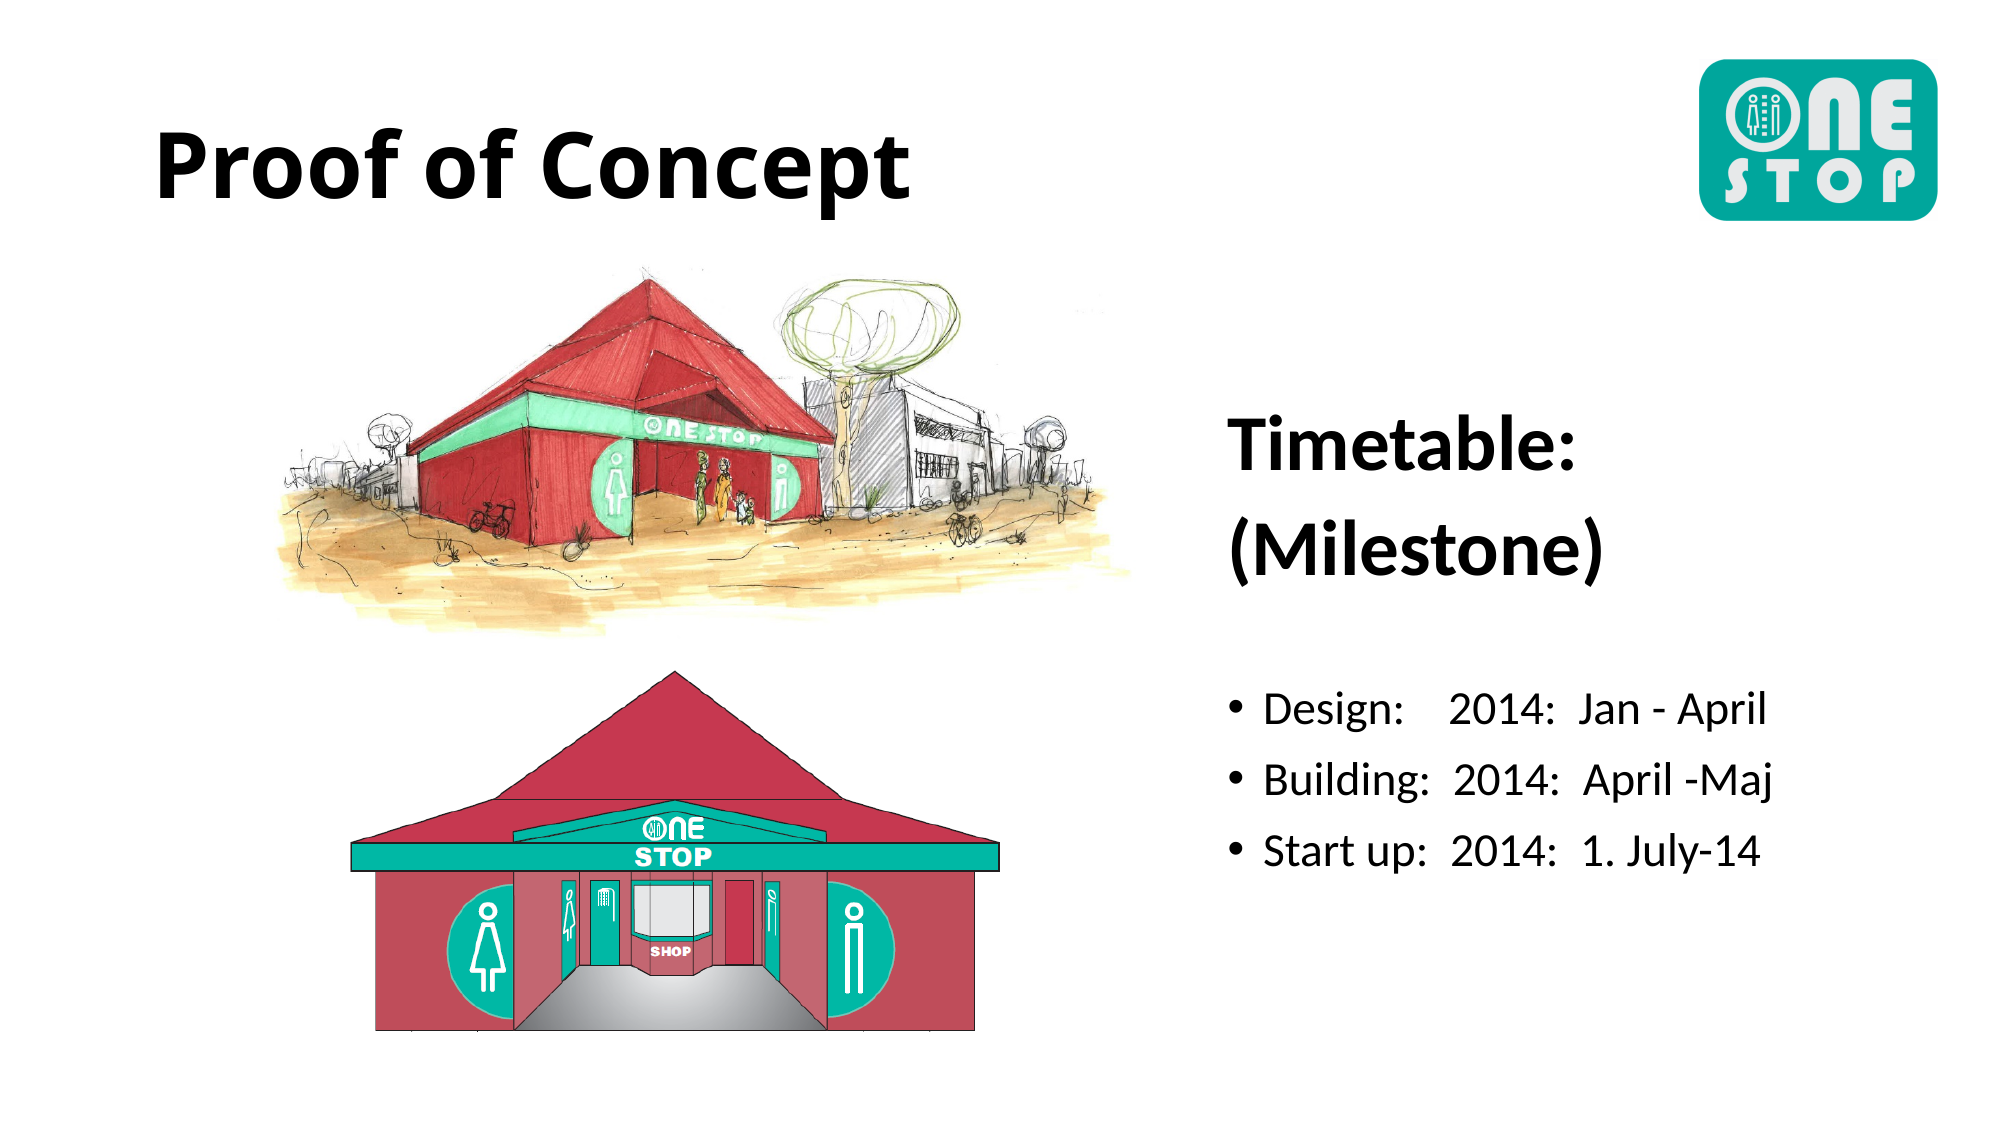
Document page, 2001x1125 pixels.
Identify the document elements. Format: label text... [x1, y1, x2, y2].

title Proof of Concept [137, 59, 1863, 278]
picture [1698, 59, 1938, 221]
picture [262, 243, 1143, 640]
picture [325, 669, 1026, 1032]
list Timetable: (Milestone) Design: 2014: Jan - April Building: 2014: April -Maj Start up: 2014: 1. July-14 [1212, 395, 1863, 885]
